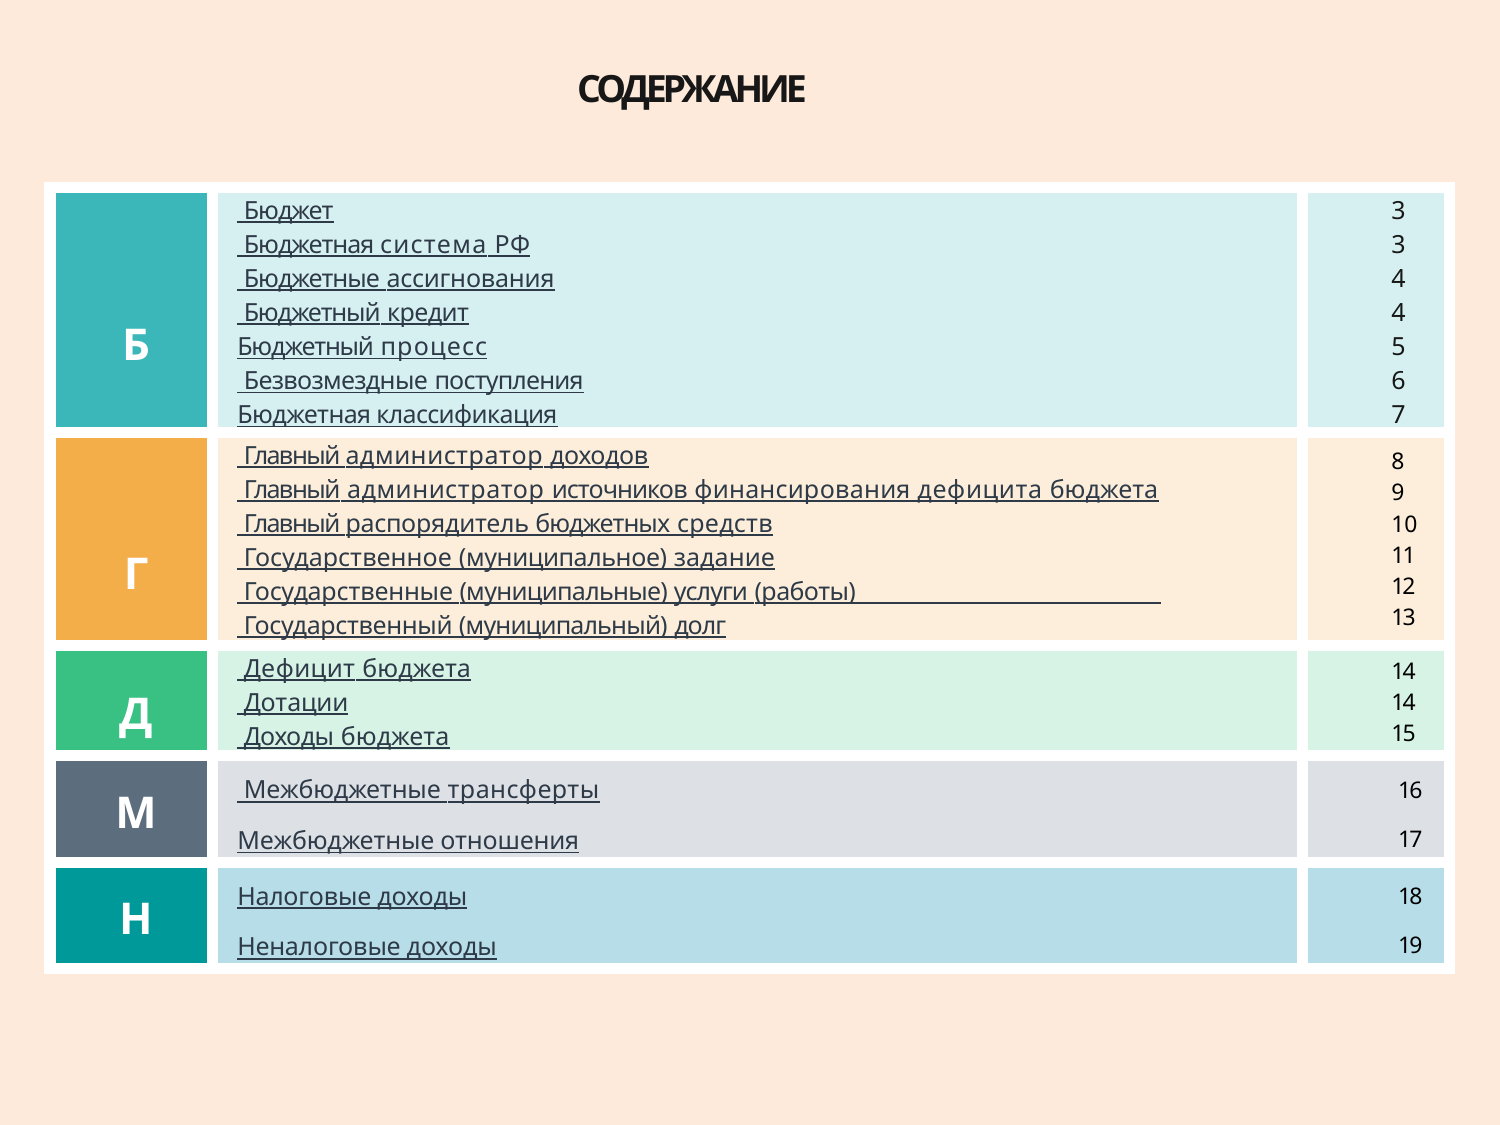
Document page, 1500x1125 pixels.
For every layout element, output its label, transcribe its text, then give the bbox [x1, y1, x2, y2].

table_cell Дефицит бюджета Дотации Доходы бюджета [218, 651, 1297, 750]
table_cell Д [56, 651, 207, 750]
table_cell 16 17 [1308, 761, 1444, 857]
text_box СОДЕРЖАНИЕ [574, 62, 843, 110]
table_header 3 3 4 4 5 6 7 [1308, 193, 1444, 427]
table_cell Н [56, 868, 207, 963]
table_header Б [56, 193, 207, 427]
table_cell Налоговые доходы Неналоговые доходы [218, 868, 1297, 963]
table_cell 18 19 [1308, 868, 1444, 963]
table_cell М [56, 761, 207, 857]
table_header Бюджет Бюджетная система РФ Бюджетные ассигнования Бюджетный кредит Бюджетный процесс Безвозмездные поступления Бюджетная классификация [218, 193, 1297, 427]
table_cell Межбюджетные трансферты Межбюджетные отношения [218, 761, 1297, 857]
table_cell 14 14 15 [1308, 651, 1444, 750]
table_cell 8 9 10 11 12 13 [1308, 438, 1444, 640]
table_cell Главный администратор доходов Главный администратор источников финансирования дефицита бюджета Главный распорядитель бюджетных средств Государственное (муниципальное) задание Государственные (муниципальные) услуги (работы) Государственный (муниципальный) долг [218, 438, 1297, 640]
table_cell Г [56, 438, 207, 640]
